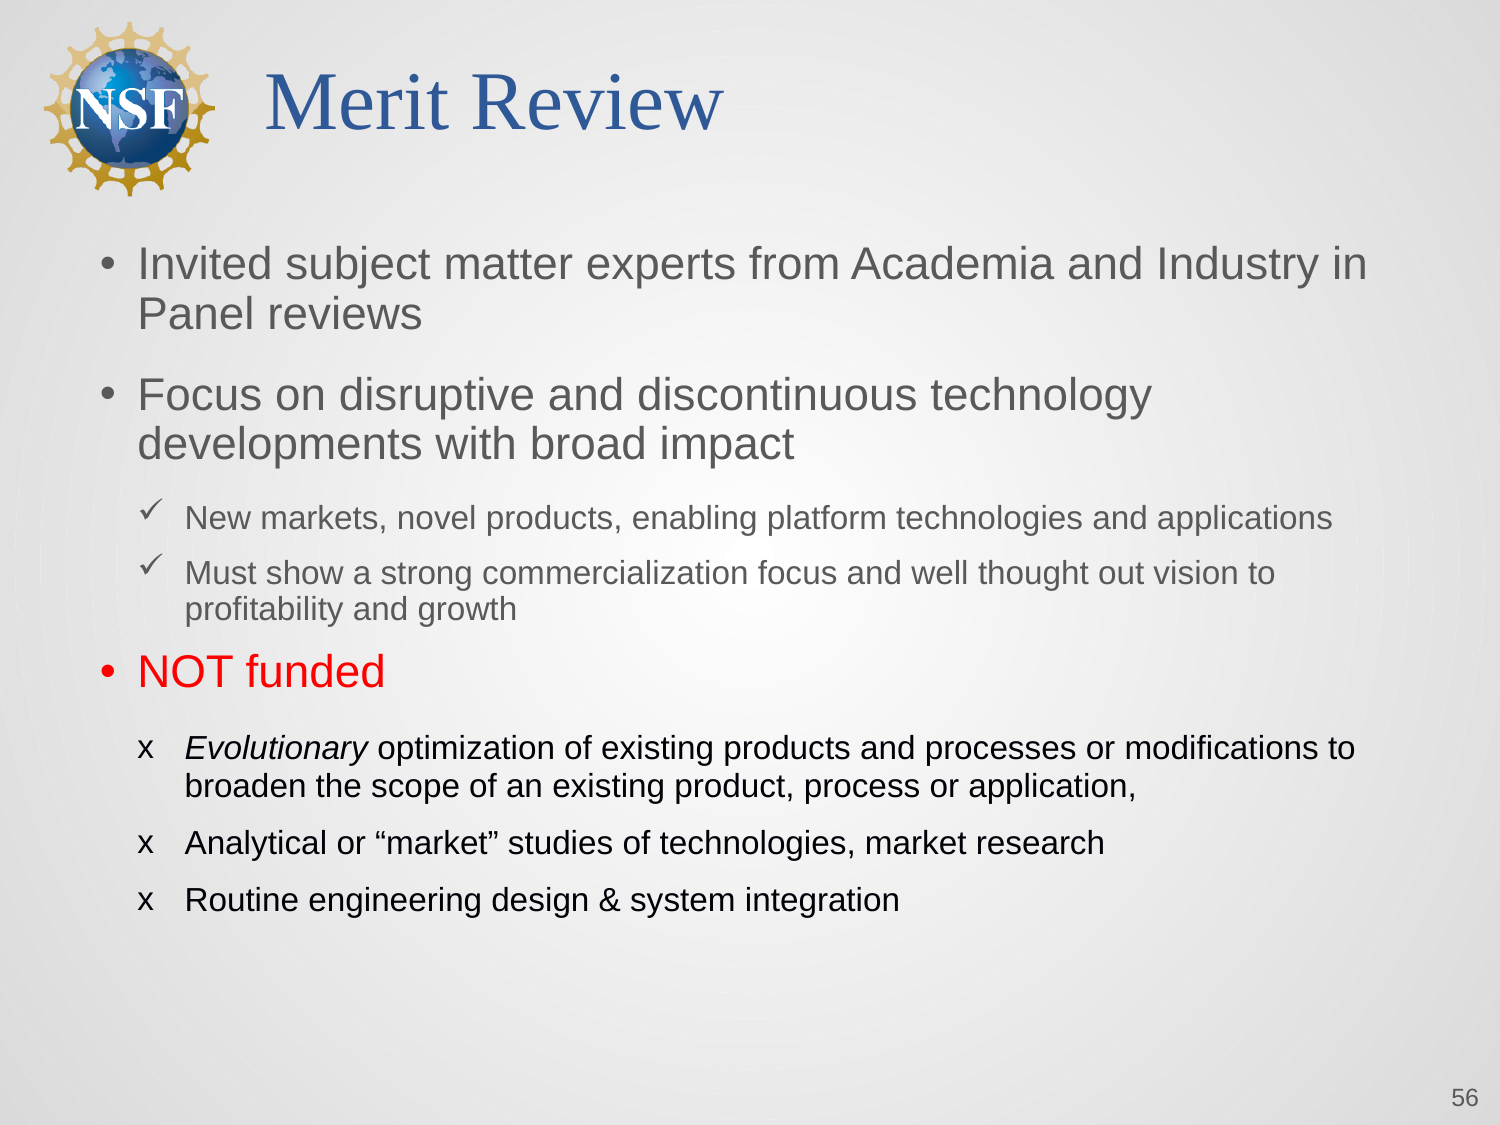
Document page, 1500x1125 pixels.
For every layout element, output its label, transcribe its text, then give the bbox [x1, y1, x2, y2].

slide_number 56 [1394, 1059, 1487, 1120]
picture [14, 14, 233, 201]
title Merit Review [249, 50, 1500, 187]
list Invited subject matter experts from Academia and Industry in Panel reviews Focus on disruptive and discontinuous technology developments with broad impact New markets, novel products, enabling platform technologies and applications Must show a strong commercialization focus and well thought out vision to profitability and growth NOT funded Evolutionary optimization of existing products and processes or modifications to broaden the scope of an existing product, process or application, Analytical or “market” studies of technologies, market research Routine engineering design & system integration [84, 232, 1435, 1013]
